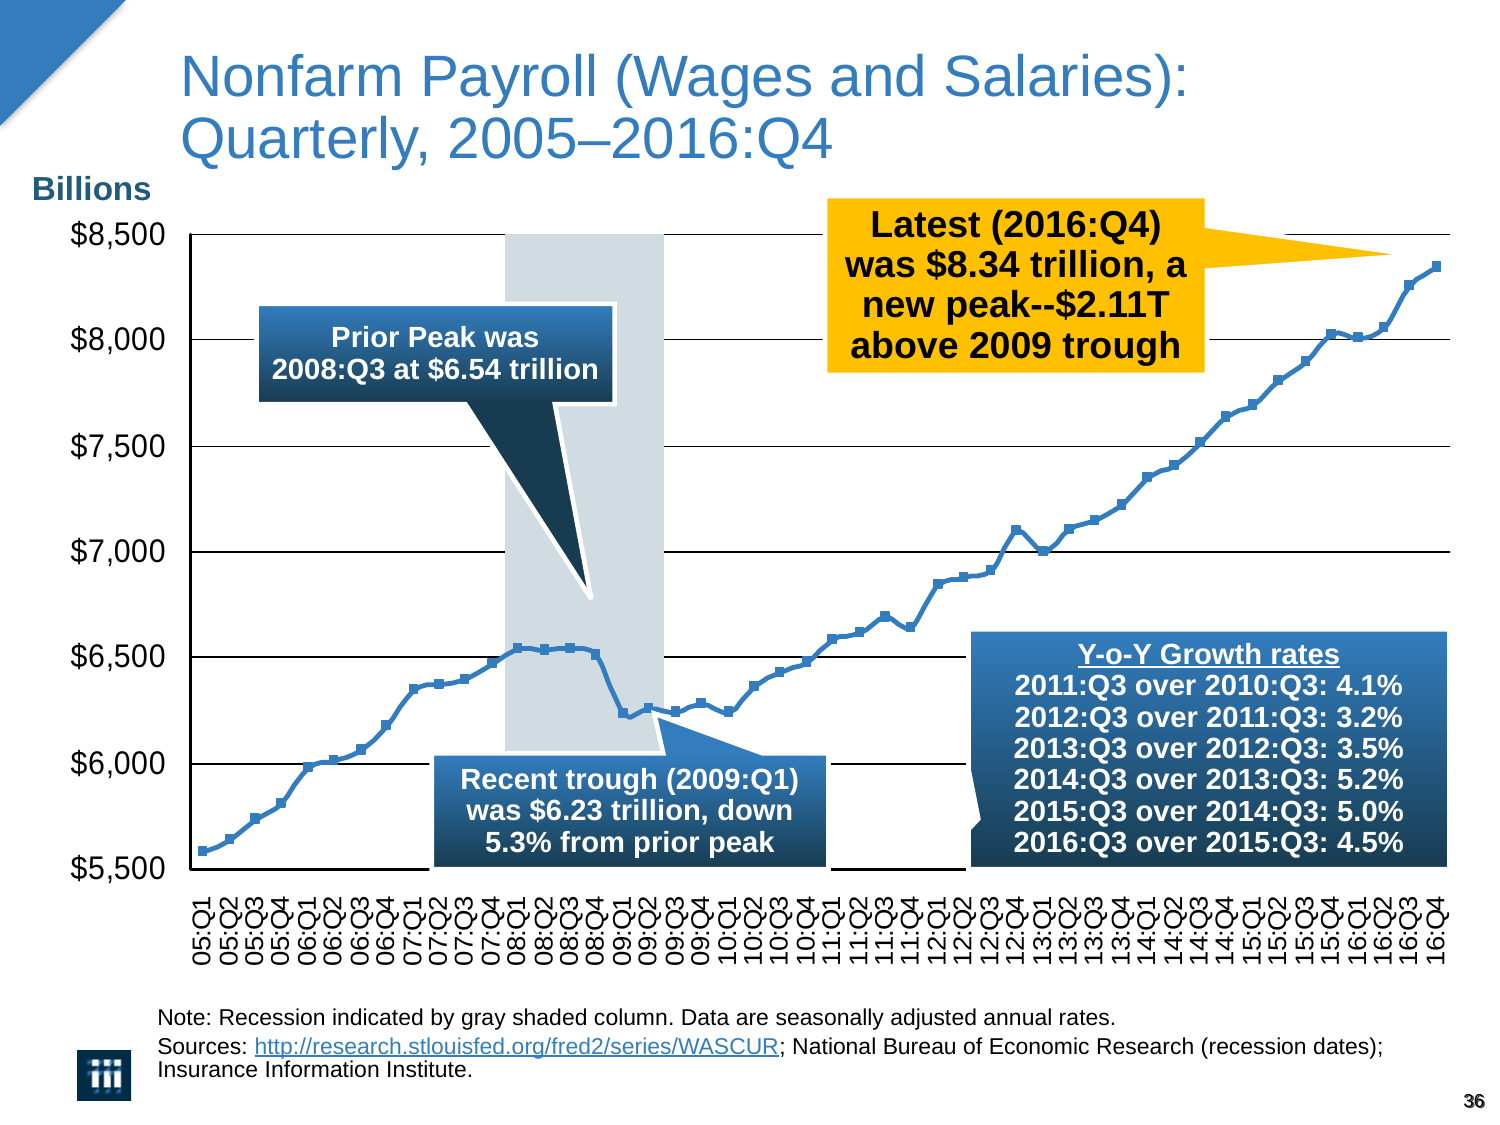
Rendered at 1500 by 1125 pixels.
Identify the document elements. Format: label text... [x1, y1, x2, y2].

text_box 36 [1410, 1091, 1485, 1111]
text_box Note: Recession indicated by gray shaded column. Data are seasonally adjusted annual rates. Sources: http://research.stlouisfed.org/fred2/series/WASCUR; National Bureau of Economic Research (recession dates); Insurance Information Institute. [97, 1006, 1403, 1105]
text_box Billions [31, 171, 432, 208]
title Nonfarm Payroll (Wages and Salaries): Quarterly, 2005–2016:Q4 [165, 38, 1267, 180]
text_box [57, 194, 1459, 989]
